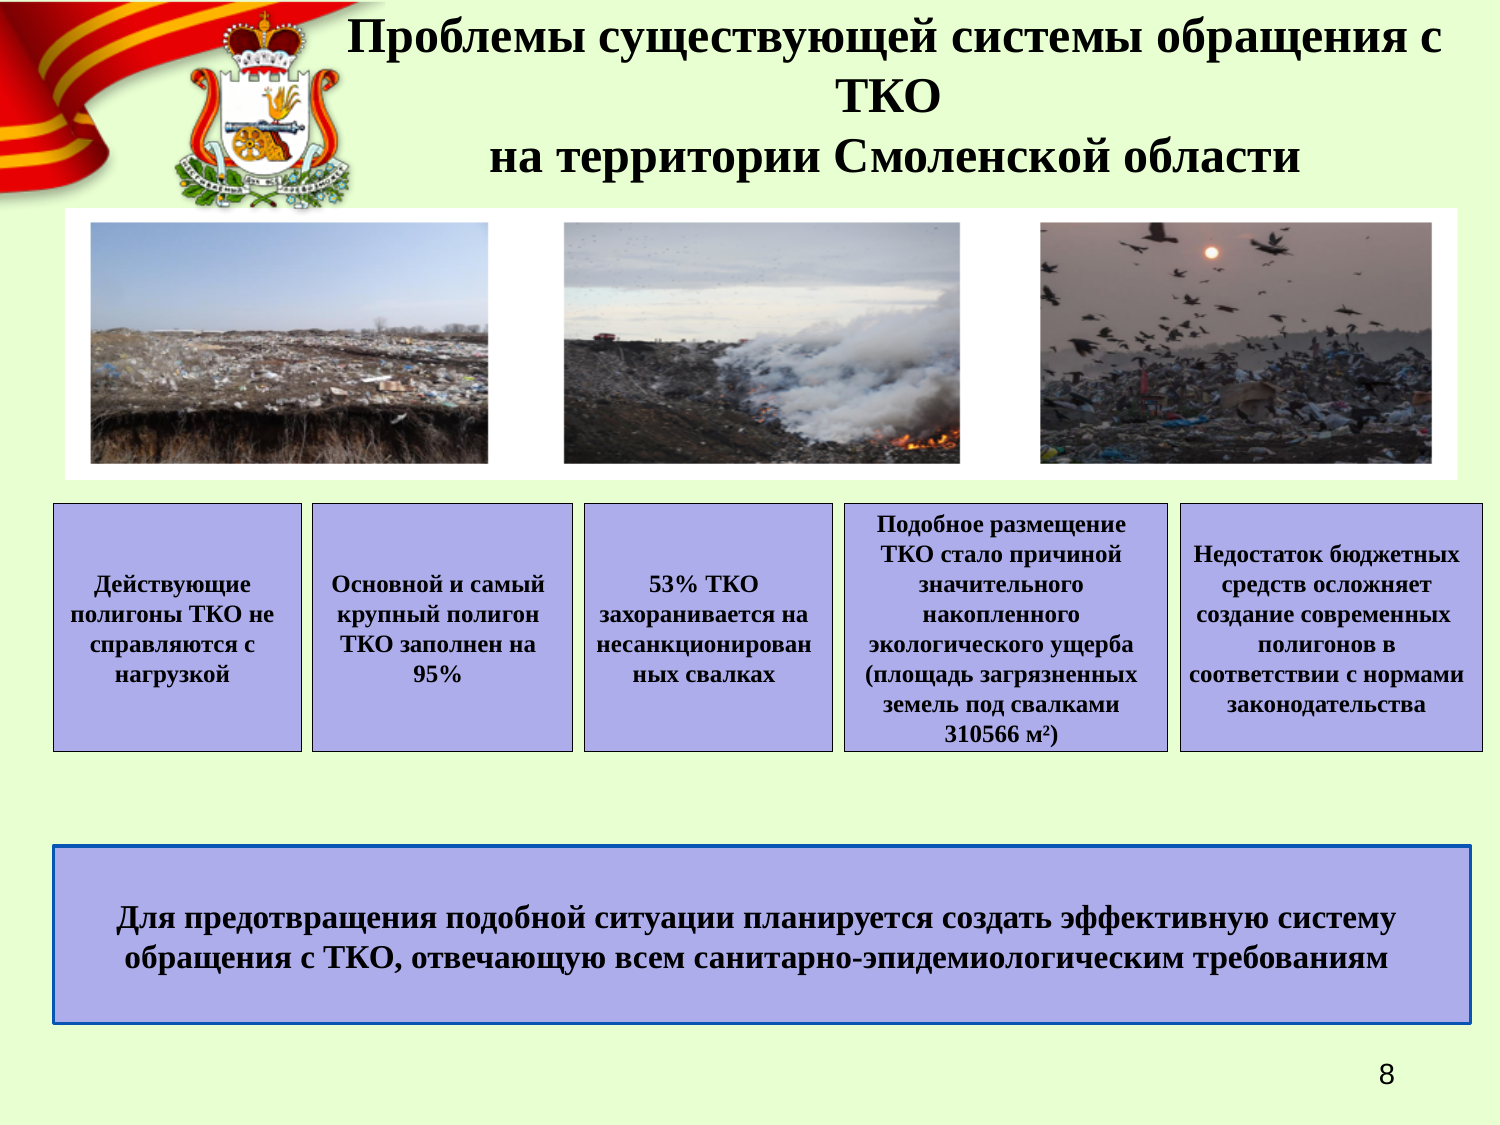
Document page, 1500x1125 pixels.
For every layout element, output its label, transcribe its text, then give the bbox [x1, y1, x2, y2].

slide_number 8 [1364, 1042, 1447, 1103]
text_box Подобное размещение ТКО стало причиной значительного накопленного экологического ущерба (площадь загрязненных земель под свалками 310566 м²) [844, 503, 1168, 752]
text_box Основной и самый крупный полигон ТКО заполнен на 95% [312, 503, 573, 752]
picture [0, 0, 1458, 481]
text_box Недостаток бюджетных средств осложняет создание современных полигонов в соответствии с нормами законодательства [1180, 503, 1483, 752]
text_box Проблемы существующей системы обращения с ТКО на территории Смоленской области [388, 0, 1467, 185]
text_box 53% ТКО захоранивается на несанкционированных свалках [584, 503, 833, 752]
text_box Действующие полигоны ТКО не справляются с нагрузкой [53, 503, 302, 752]
text_box Для предотвращения подобной ситуации планируется создать эффективную систему обращения с ТКО, отвечающую всем санитарно-эпидемиологическим требованиям [53, 845, 1471, 1024]
